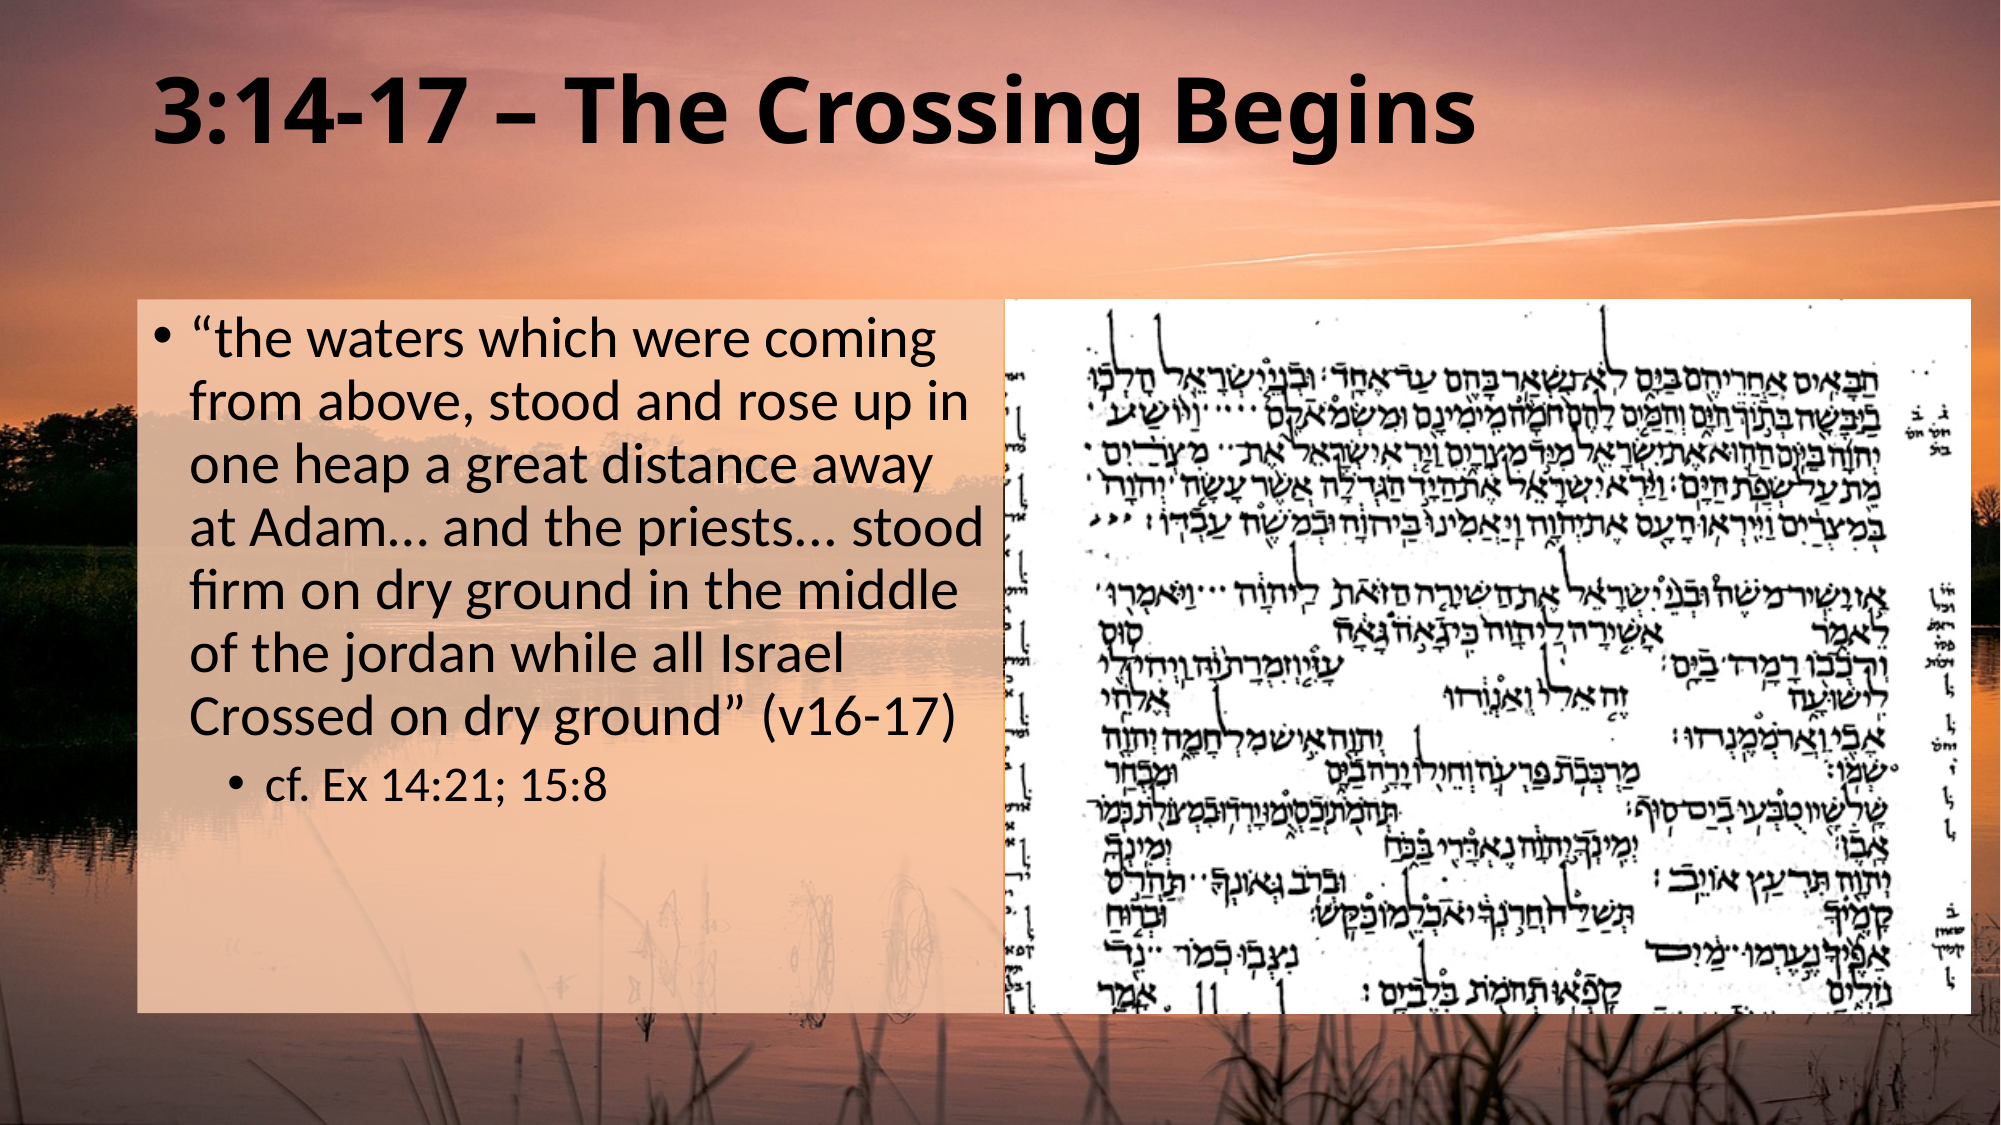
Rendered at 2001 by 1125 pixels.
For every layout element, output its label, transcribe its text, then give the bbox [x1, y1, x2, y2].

list “the waters which were coming from above, stood and rose up in one heap a great distance away at Adam… and the priests... stood firm on dry ground in the middle of the jordan while all Israel Crossed on dry ground” (v16-17) cf. Ex 14:21; 15:8 [137, 299, 1004, 1014]
title 3:14-17 – The Crossing Begins [137, 59, 1863, 278]
picture [0, 0, 2001, 1125]
